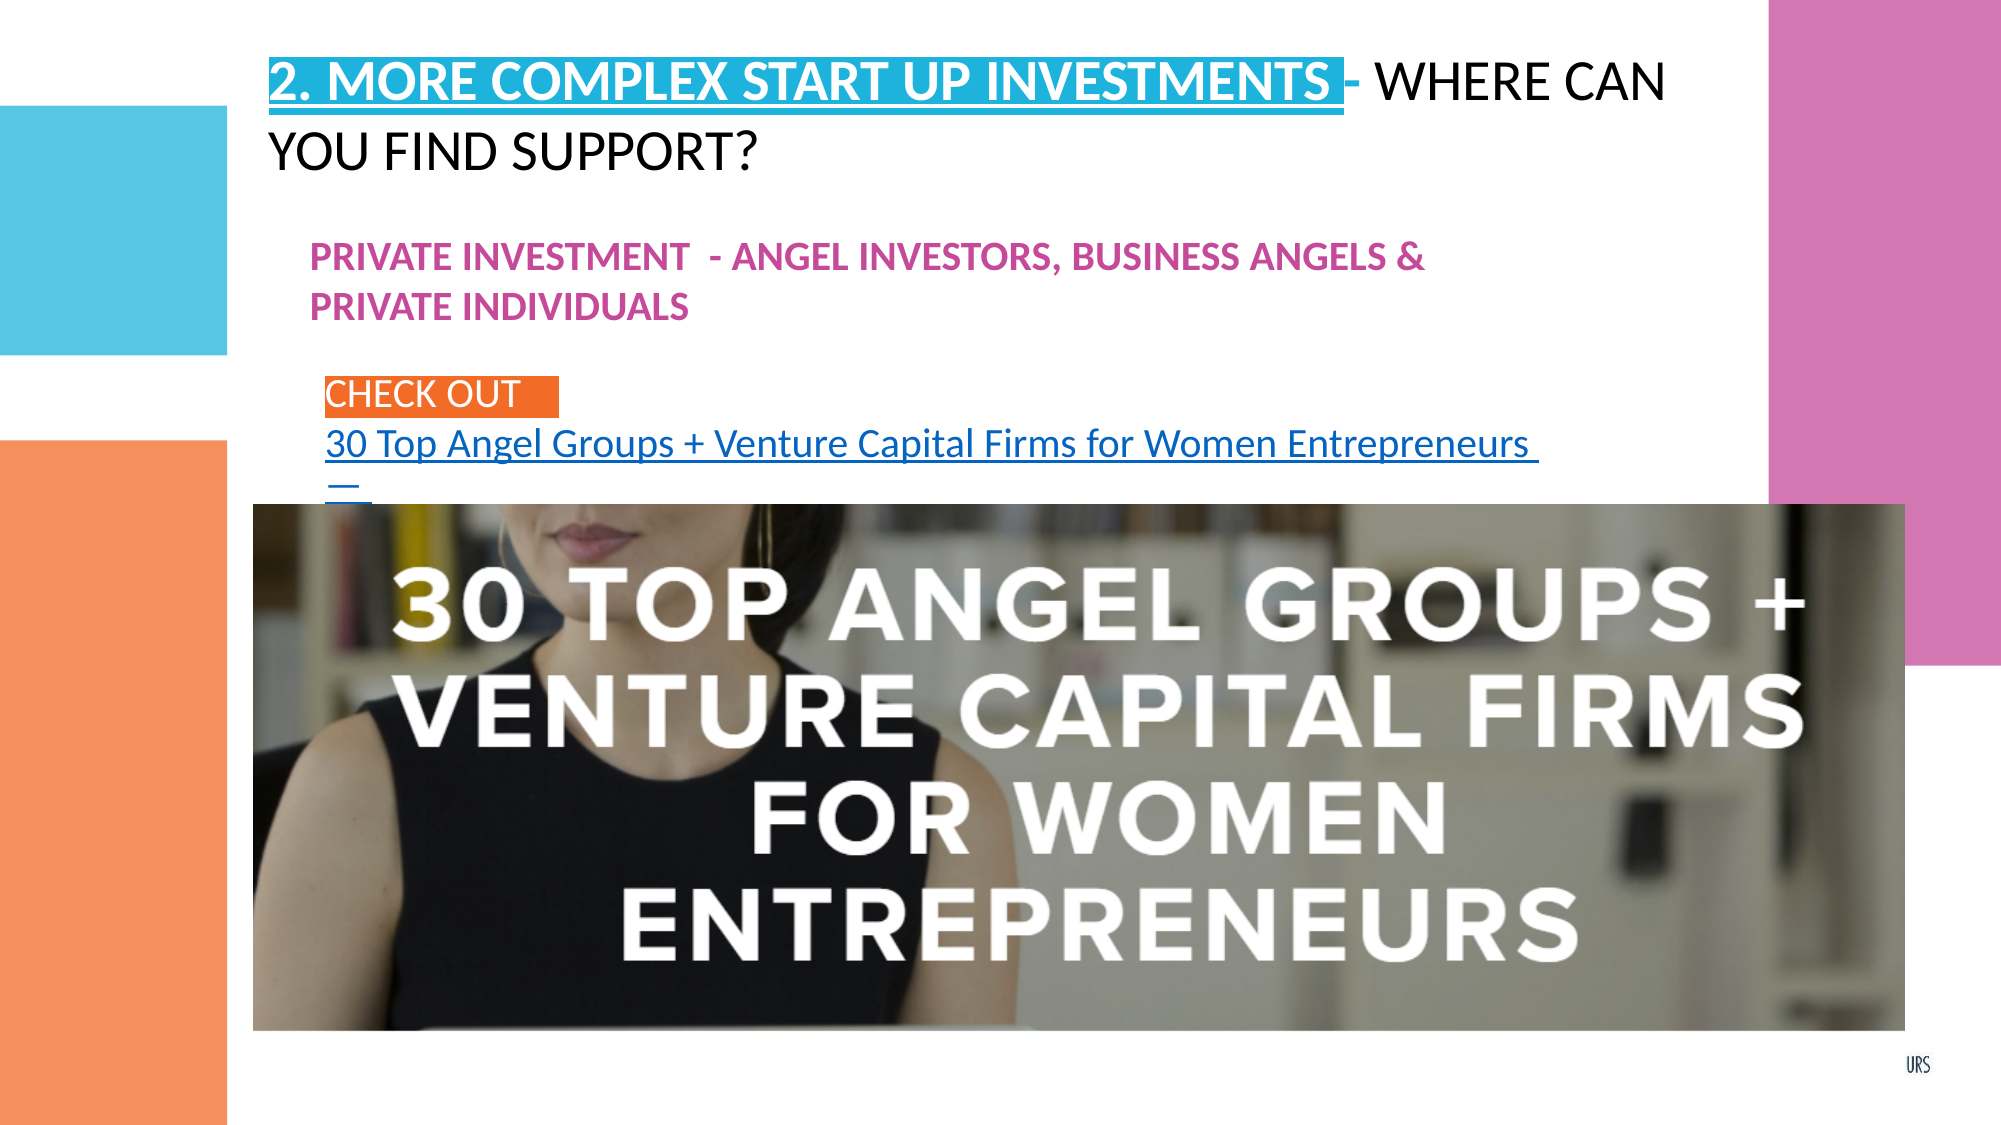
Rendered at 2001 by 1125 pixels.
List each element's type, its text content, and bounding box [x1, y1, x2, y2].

text_box 2. MORE COMPLEX START UP INVESTMENTS - WHERE CAN YOU FIND SUPPORT? [253, 34, 1750, 190]
text_box PRIVATE INVESTMENT - ANGEL INVESTORS, BUSINESS ANGELS & PRIVATE INDIVIDUALS [295, 221, 1564, 337]
text_box CHECK OUT 30 Top Angel Groups + Venture Capital Firms for Women Entrepreneurs — Startup Funding [253, 358, 1584, 504]
picture [253, 504, 1954, 1107]
text_box [253, 191, 1496, 328]
